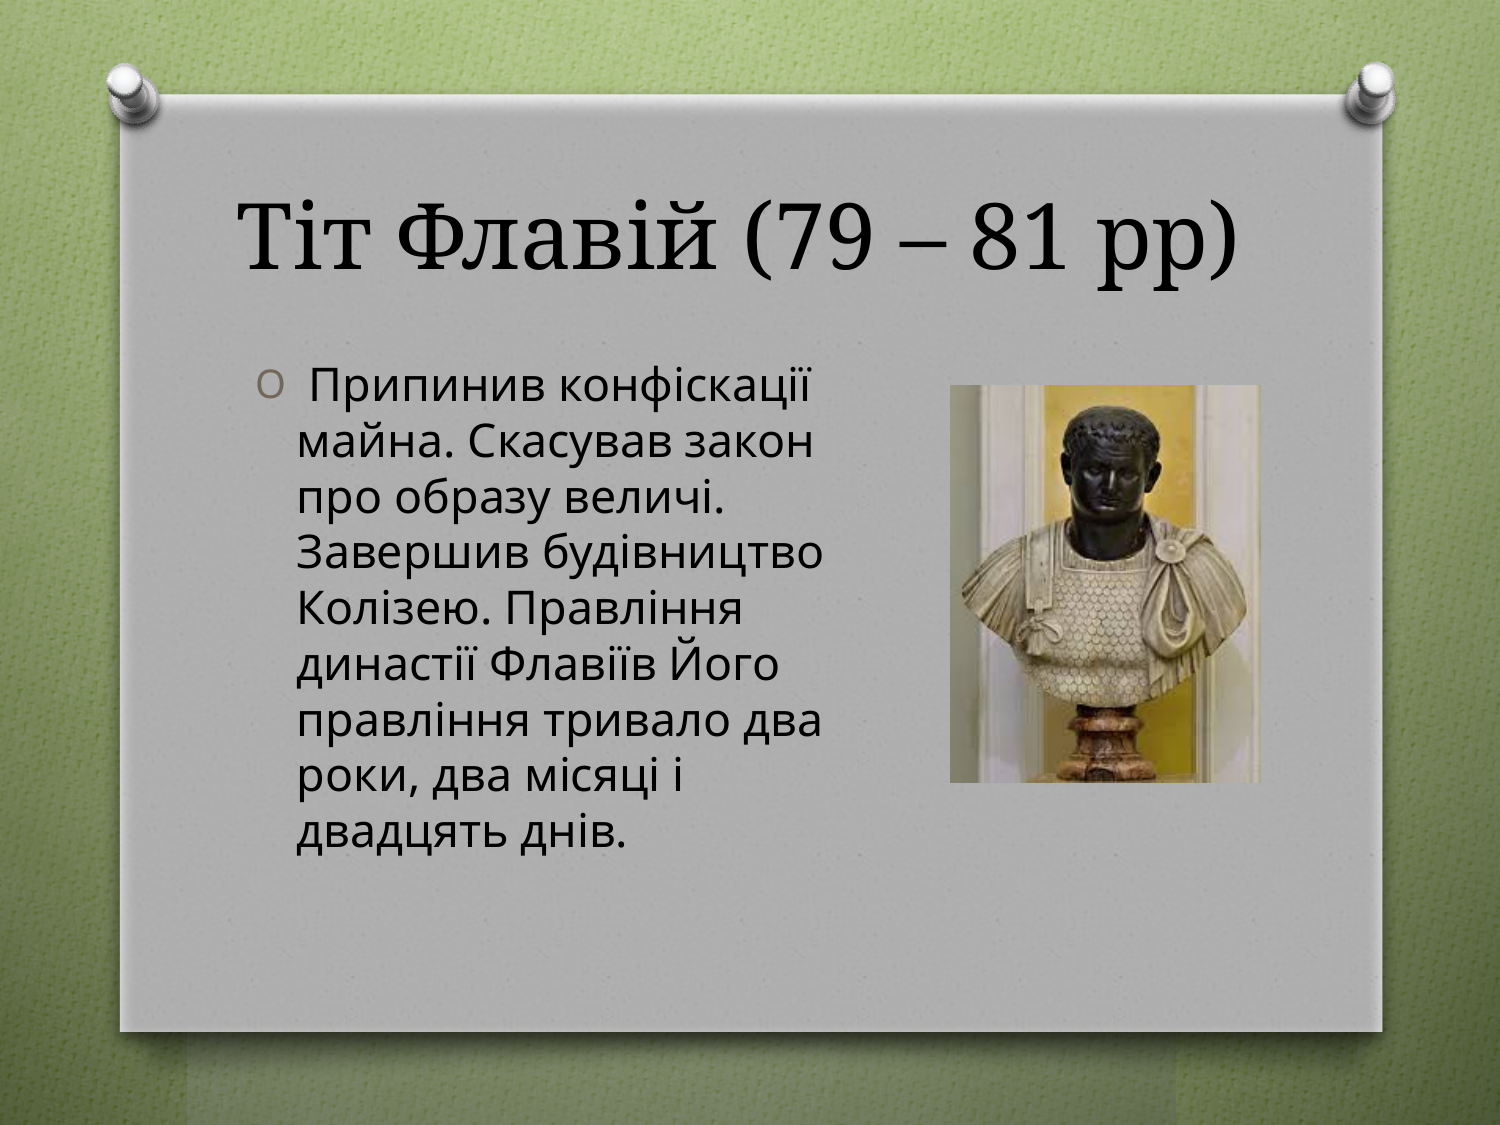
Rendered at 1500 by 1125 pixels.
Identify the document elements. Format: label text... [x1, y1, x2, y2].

picture [75, 29, 198, 153]
list Припинив конфіскації майна. Скасував закон про образу величі. Завершив будівництво Колізею. Правління династії Флавіїв Його правління тривало два роки, два місяці і двадцять днів. [240, 347, 857, 939]
picture [950, 385, 1261, 783]
title Тіт Флавій (79 – 81 рр) [179, 134, 1323, 332]
picture [1317, 35, 1439, 156]
